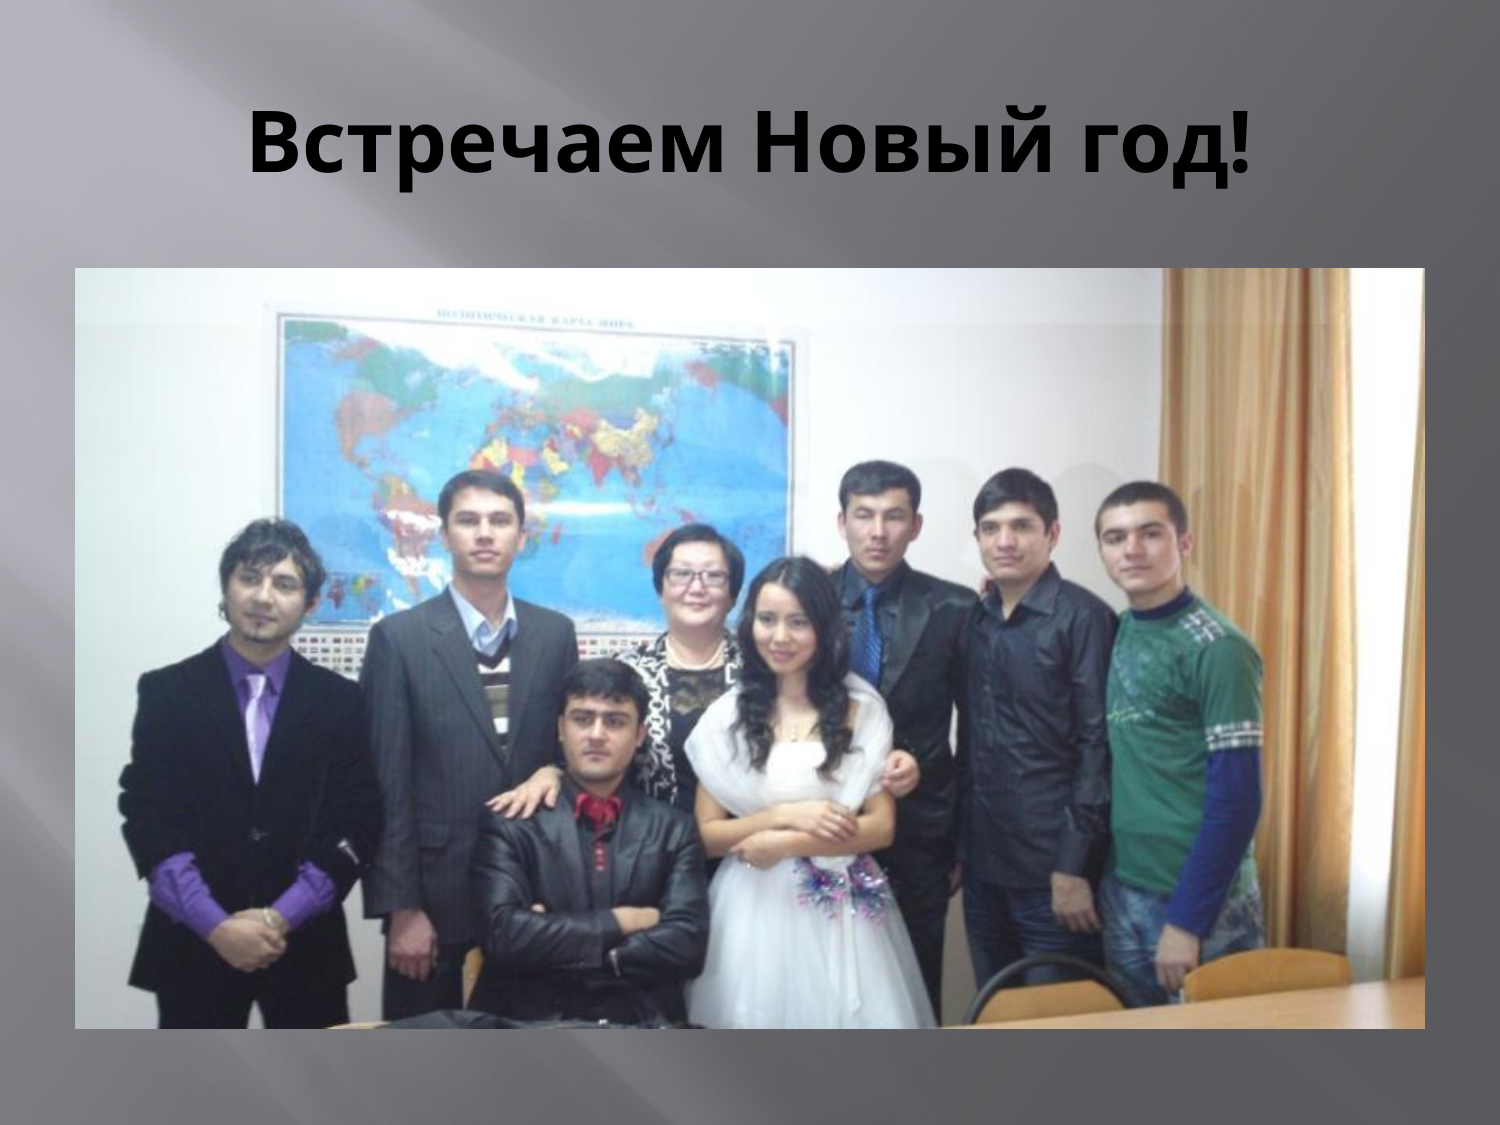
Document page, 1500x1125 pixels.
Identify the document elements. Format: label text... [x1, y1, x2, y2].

title Встречаем Новый год! [75, 45, 1425, 233]
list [74, 268, 1426, 1029]
